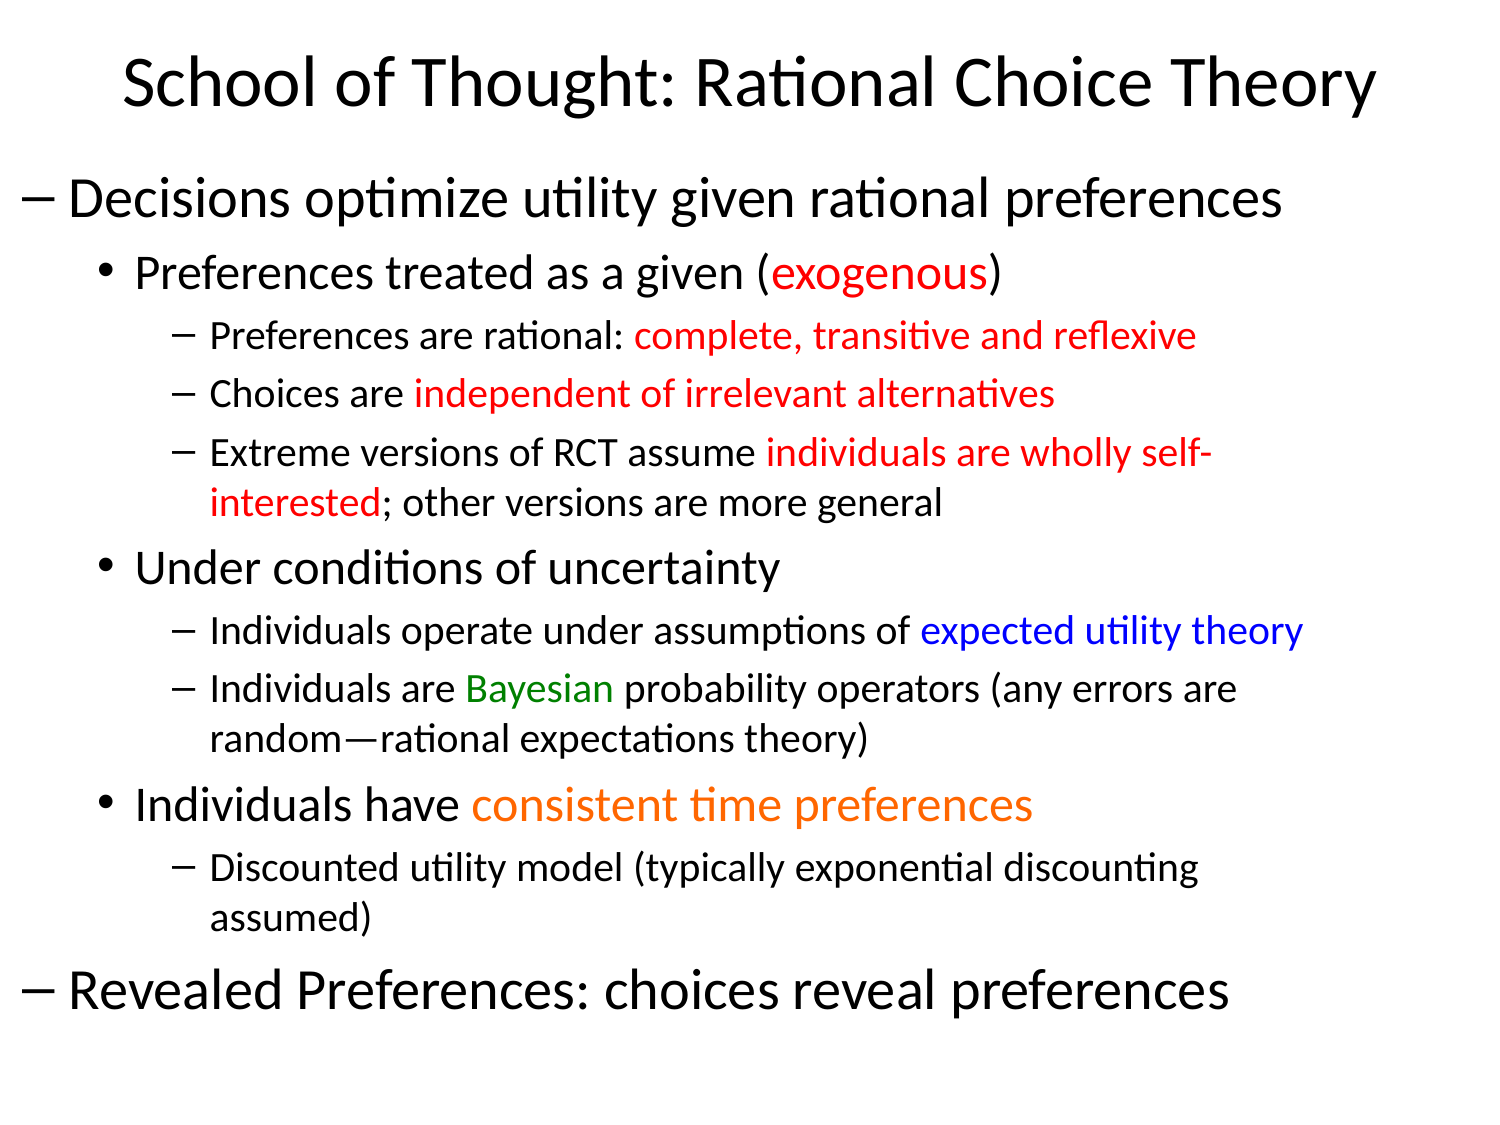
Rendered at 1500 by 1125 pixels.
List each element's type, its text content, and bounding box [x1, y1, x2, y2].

title School of Thought: Rational Choice Theory [75, 45, 1425, 111]
list Decisions optimize utility given rational preferences Preferences treated as a given (exogenous) Preferences are rational: complete, transitive and reflexive Choices are independent of irrelevant alternatives Extreme versions of RCT assume individuals are wholly self-interested; other versions are more general Under conditions of uncertainty Individuals operate under assumptions of expected utility theory Individuals are Bayesian probability operators (any errors are random—rational expectations theory) Individuals have consistent time preferences Discounted utility model (typically exponential discounting assumed) Revealed Preferences: choices reveal preferences [0, 151, 1373, 1125]
